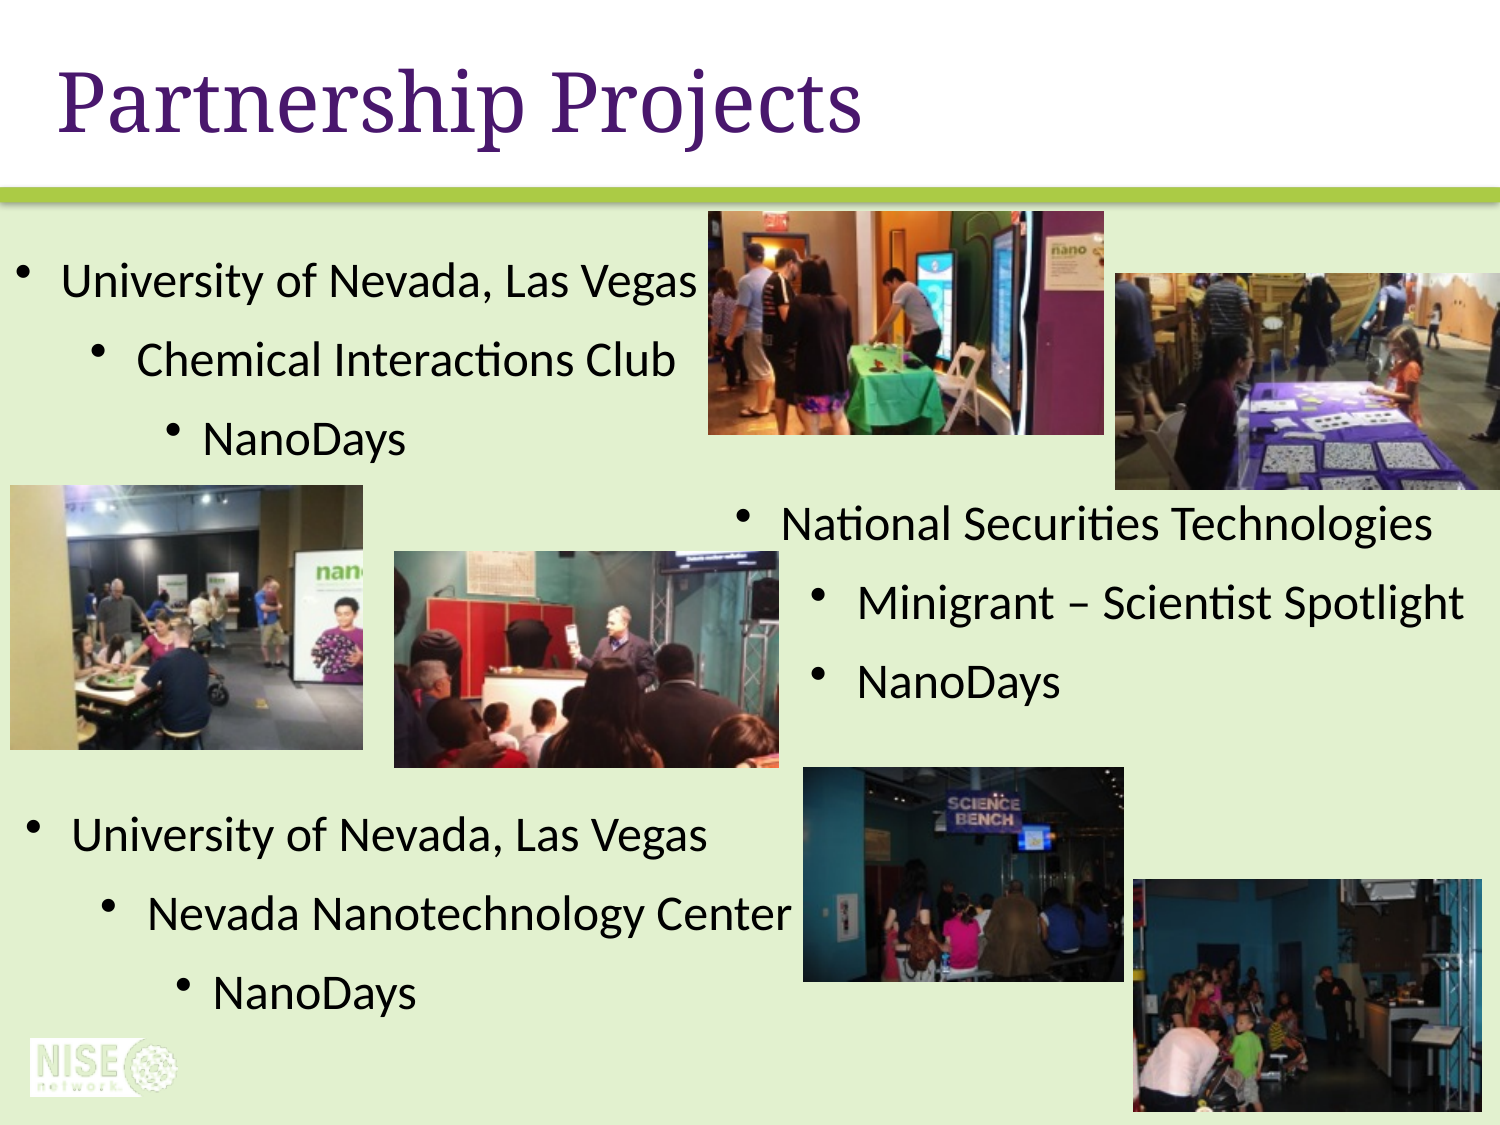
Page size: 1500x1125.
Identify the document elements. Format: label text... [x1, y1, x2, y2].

picture [30, 1038, 179, 1097]
title Partnership Projects [41, 45, 1463, 167]
text_box [0, 0, 1500, 186]
text_box University of Nevada, Las Vegas Chemical Interactions Club NanoDays [0, 246, 768, 553]
picture [1114, 273, 1500, 491]
text_box [0, 187, 1500, 203]
picture [707, 211, 1105, 435]
picture [803, 767, 1124, 983]
picture [10, 485, 363, 750]
picture [393, 551, 780, 769]
text_box University of Nevada, Las Vegas Nevada Nanotechnology Center NanoDays [10, 800, 894, 1107]
picture [1133, 878, 1482, 1113]
text_box National Securities Technologies Minigrant – Scientist Spotlight NanoDays [719, 490, 1500, 796]
